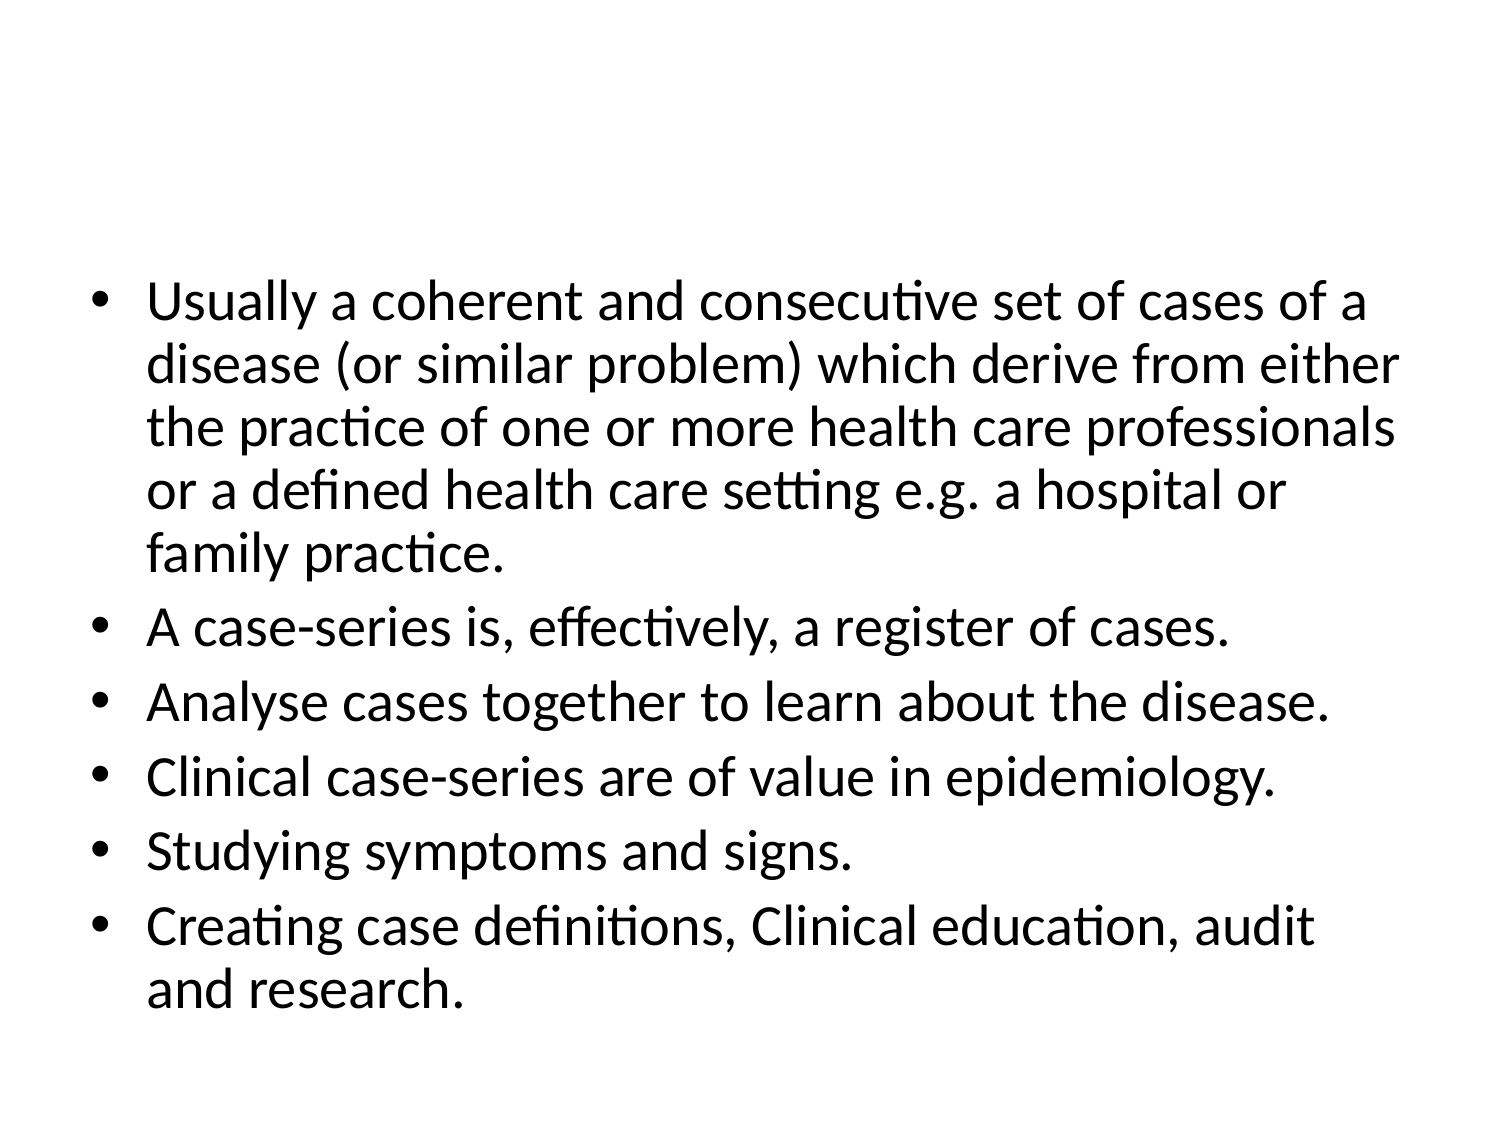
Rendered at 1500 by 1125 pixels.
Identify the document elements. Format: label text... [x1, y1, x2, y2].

list Usually a coherent and consecutive set of cases of a disease (or similar problem) which derive from either the practice of one or more health care professionals or a defined health care setting e.g. a hospital or family practice. A case-series is, effectively, a register of cases. Analyse cases together to learn about the disease. Clinical case-series are of value in epidemiology. Studying symptoms and signs. Creating case definitions, Clinical education, audit and research. [75, 262, 1425, 1005]
